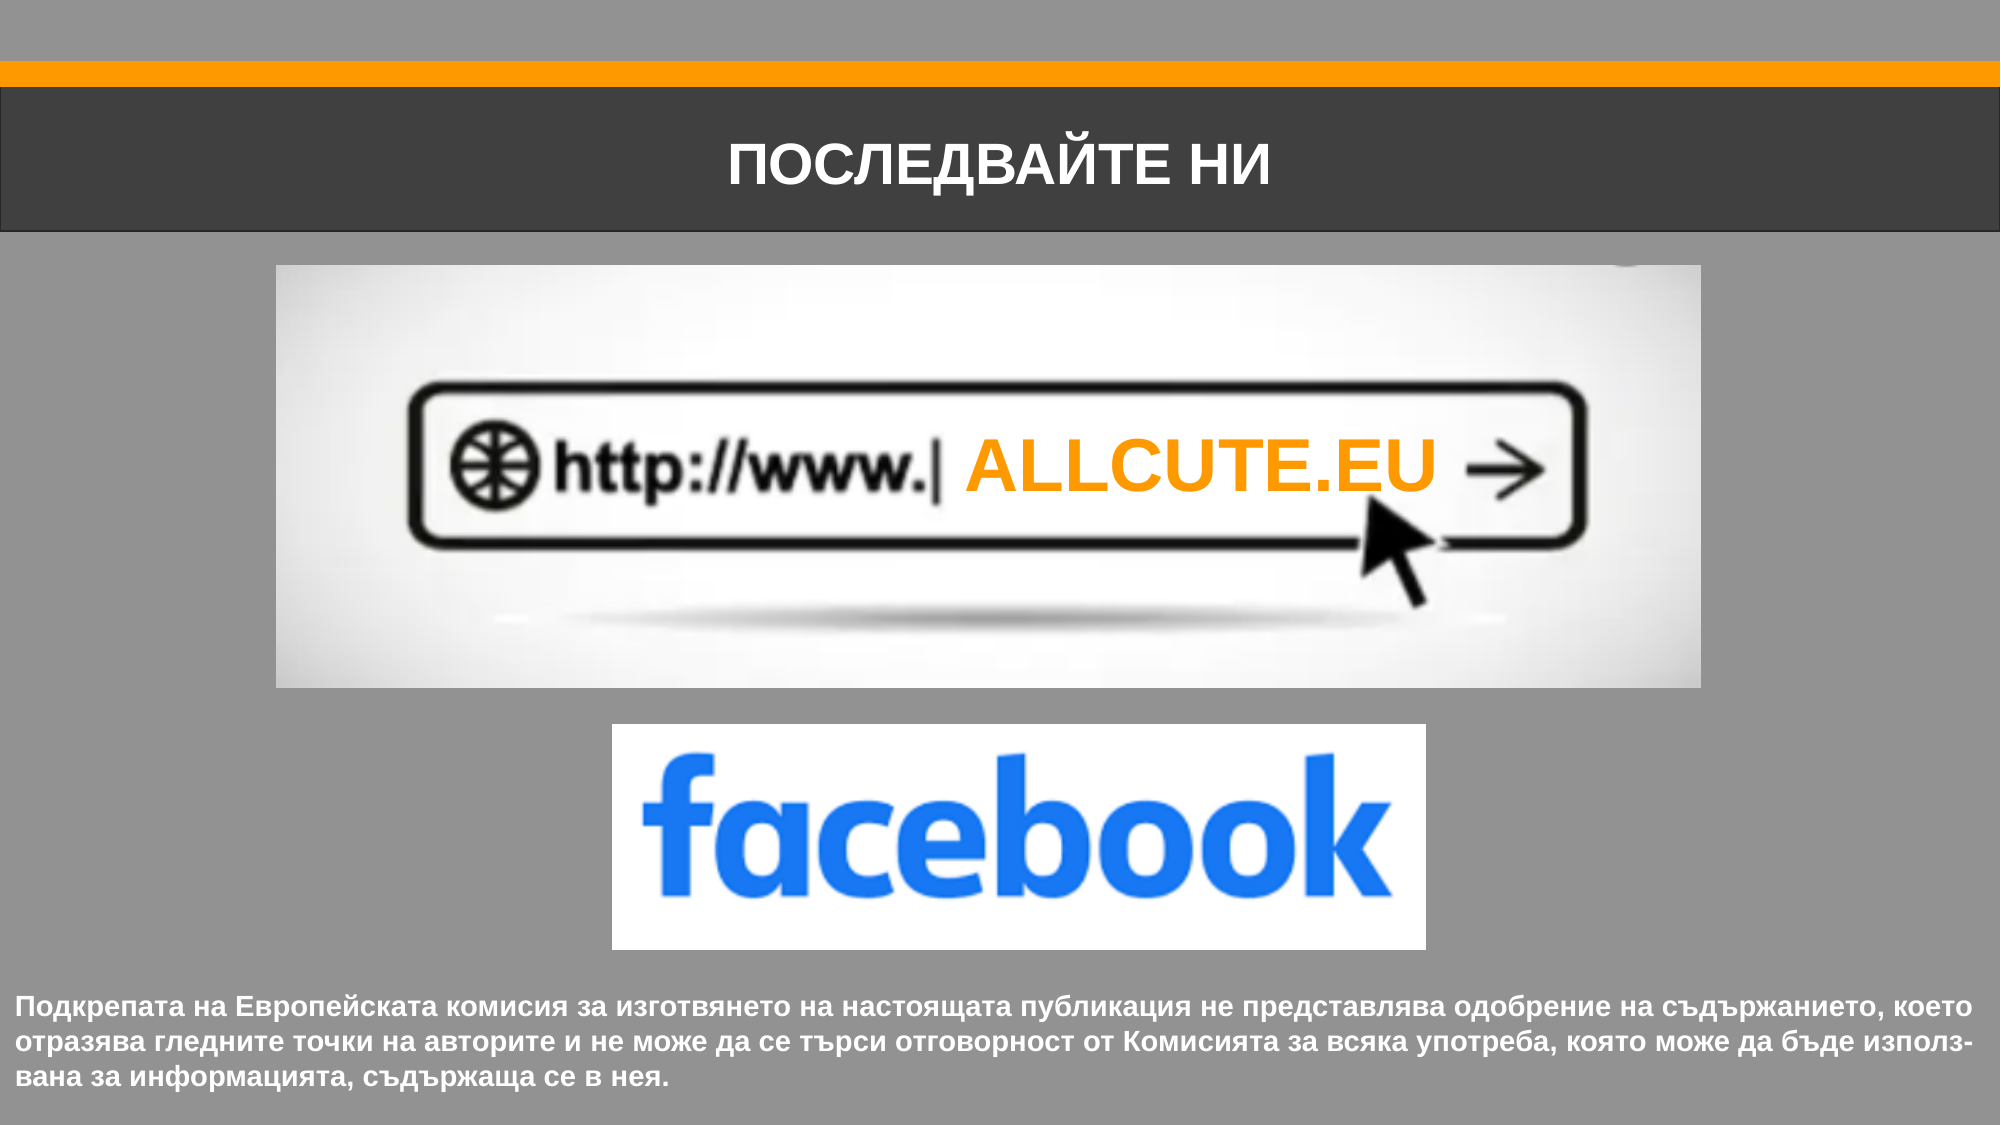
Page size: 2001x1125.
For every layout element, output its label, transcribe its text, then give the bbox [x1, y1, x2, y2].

text_box [0, 61, 2000, 87]
text_box [0, 87, 2000, 232]
picture [276, 265, 1701, 688]
picture [612, 724, 1426, 950]
text_box Подкрепата на Европейската комисия за изготвянето на настоящата публикация не представлява одобрение на съдържанието, което отразява гледните точки на авторите и не може да се търси отговорност от Комисията за всяка употреба, която може да бъде използ- вана за информацията, съдържаща се в нея. [0, 980, 2000, 1100]
text_box ПОСЛЕДВАЙТЕ НИ [317, 118, 1683, 204]
